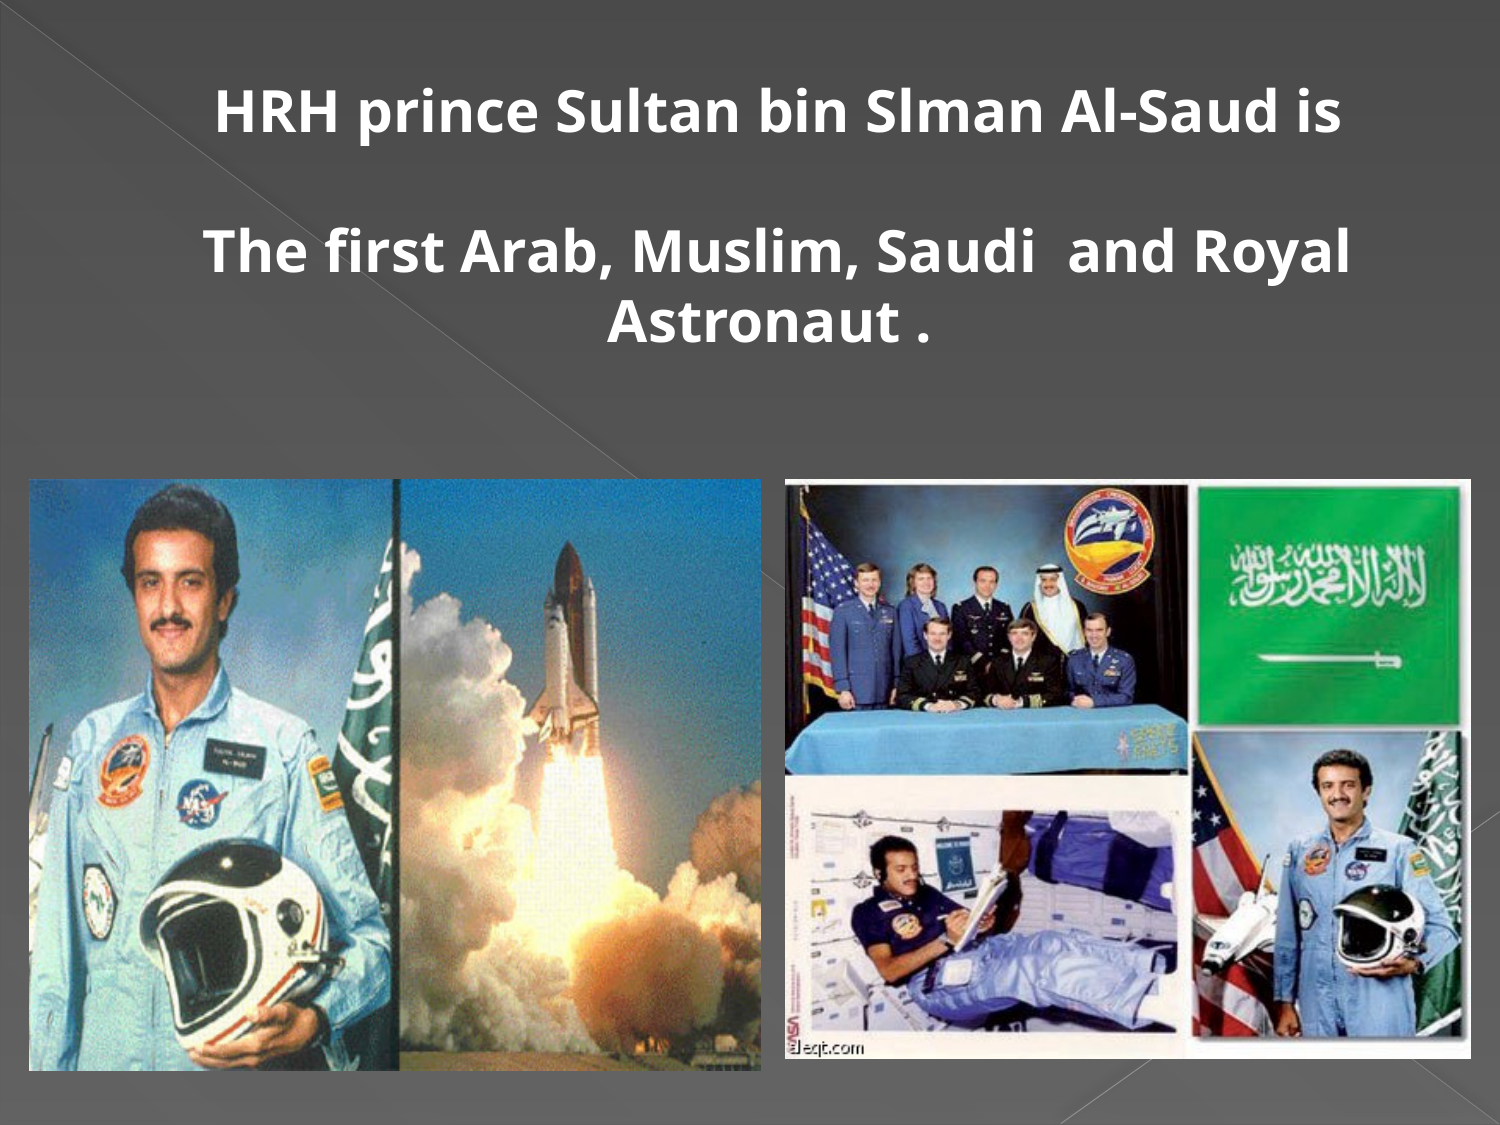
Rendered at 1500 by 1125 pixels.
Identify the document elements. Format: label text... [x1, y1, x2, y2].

picture [785, 479, 1471, 1059]
text_box HRH prince Sultan bin Slman Al-Saud is The first Arab, Muslim, Saudi and Royal Astronaut . [135, 66, 1435, 361]
picture [29, 479, 761, 1071]
